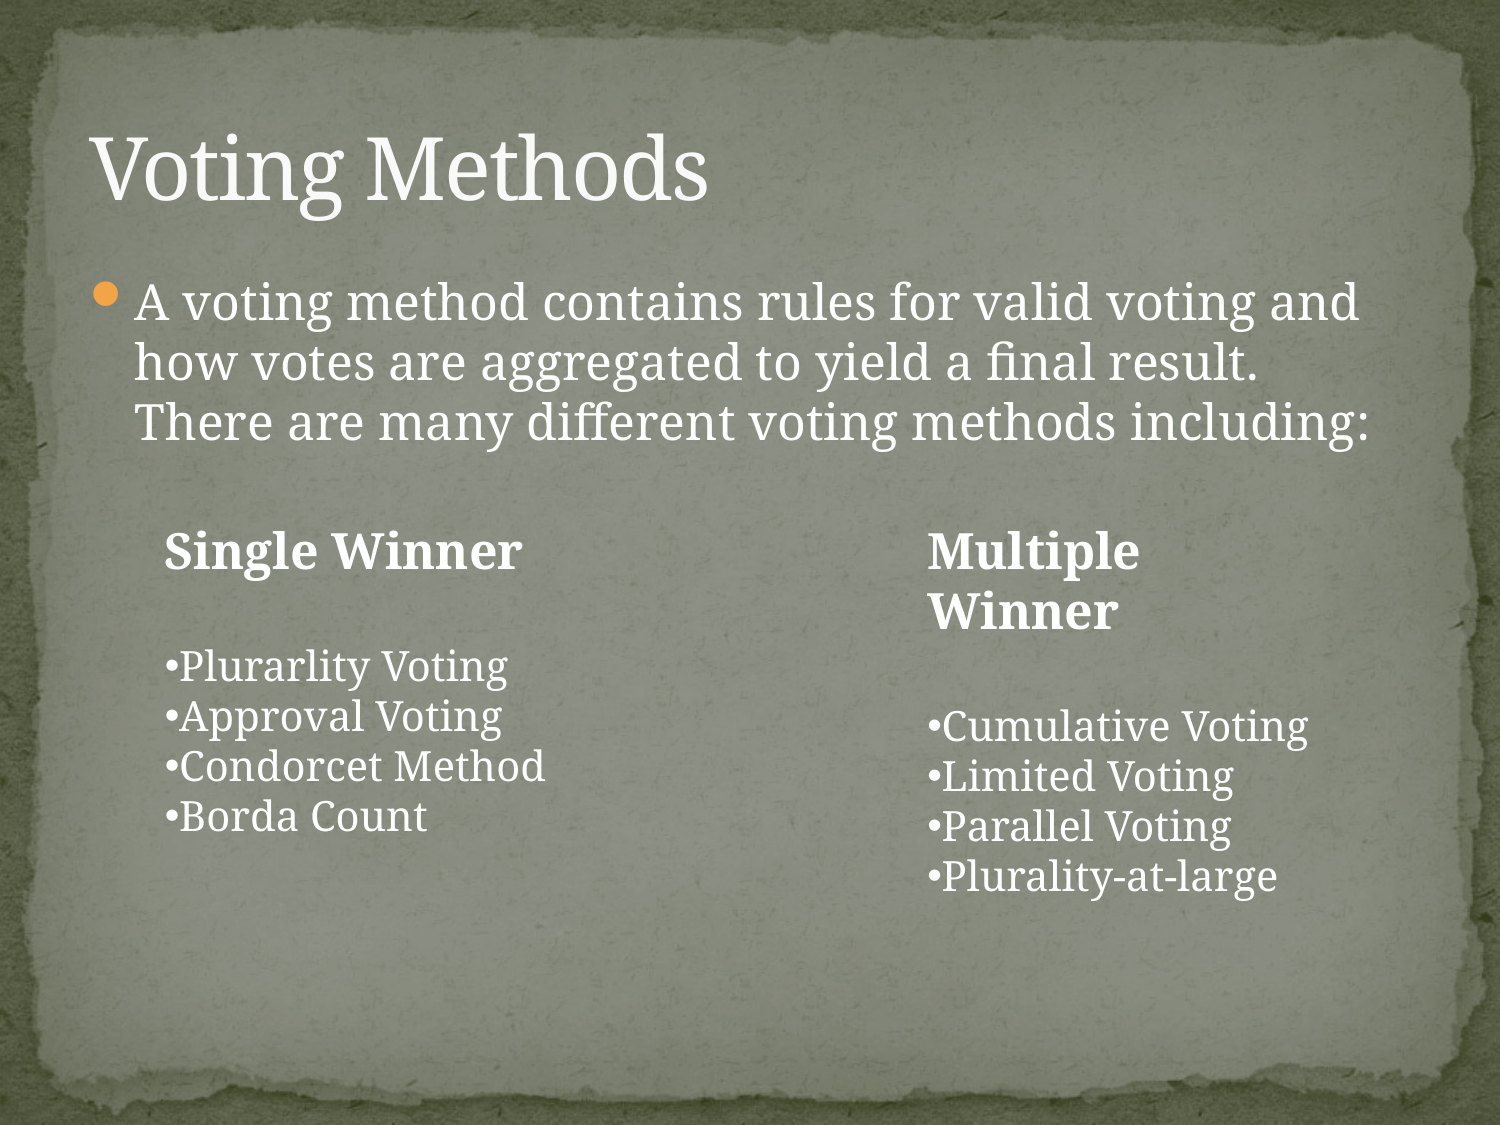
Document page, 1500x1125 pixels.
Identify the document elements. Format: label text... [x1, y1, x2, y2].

text_box Multiple Winner Cumulative Voting Limited Voting Parallel Voting Plurality-at-large [912, 512, 1350, 908]
text_box Single Winner Plurarlity Voting Approval Voting Condorcet Method Borda Count [149, 512, 675, 893]
list A voting method contains rules for valid voting and how votes are aggregated to yield a final result. There are many different voting methods including: [75, 262, 1425, 438]
title Voting Methods [74, 24, 1425, 225]
